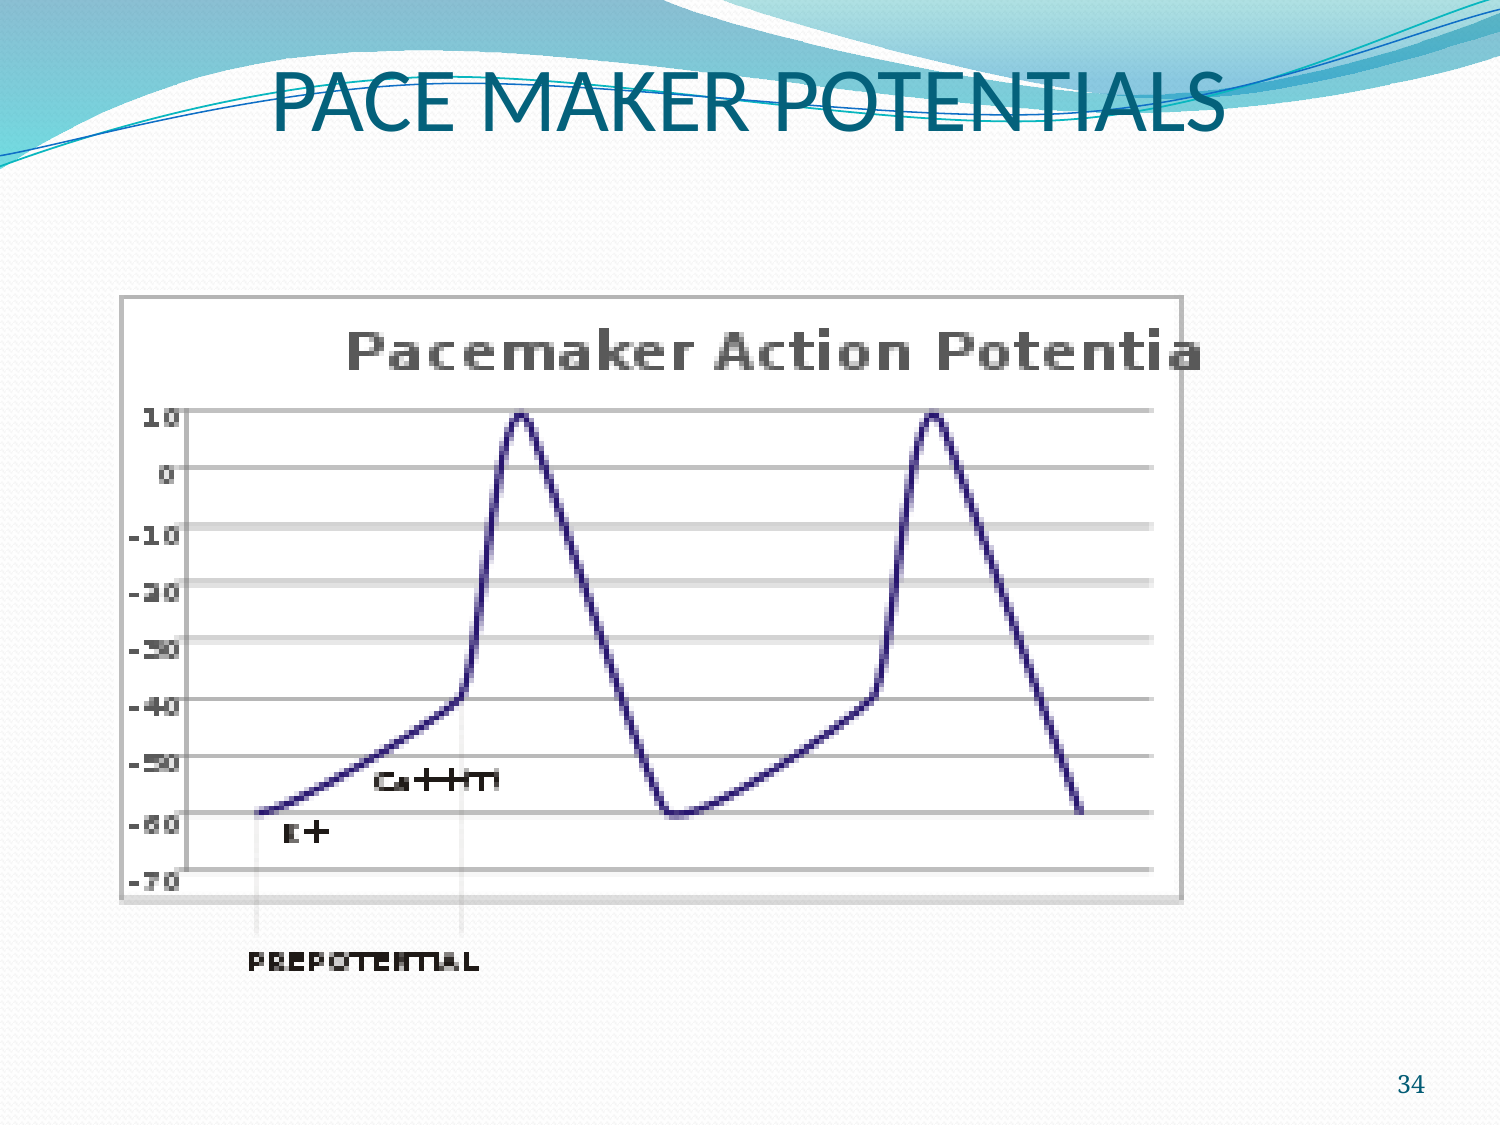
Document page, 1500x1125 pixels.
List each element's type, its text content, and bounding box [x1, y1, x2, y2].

title PACE MAKER POTENTIALS [75, 0, 1425, 150]
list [99, 262, 1201, 1001]
slide_number 34 [1299, 1042, 1425, 1103]
